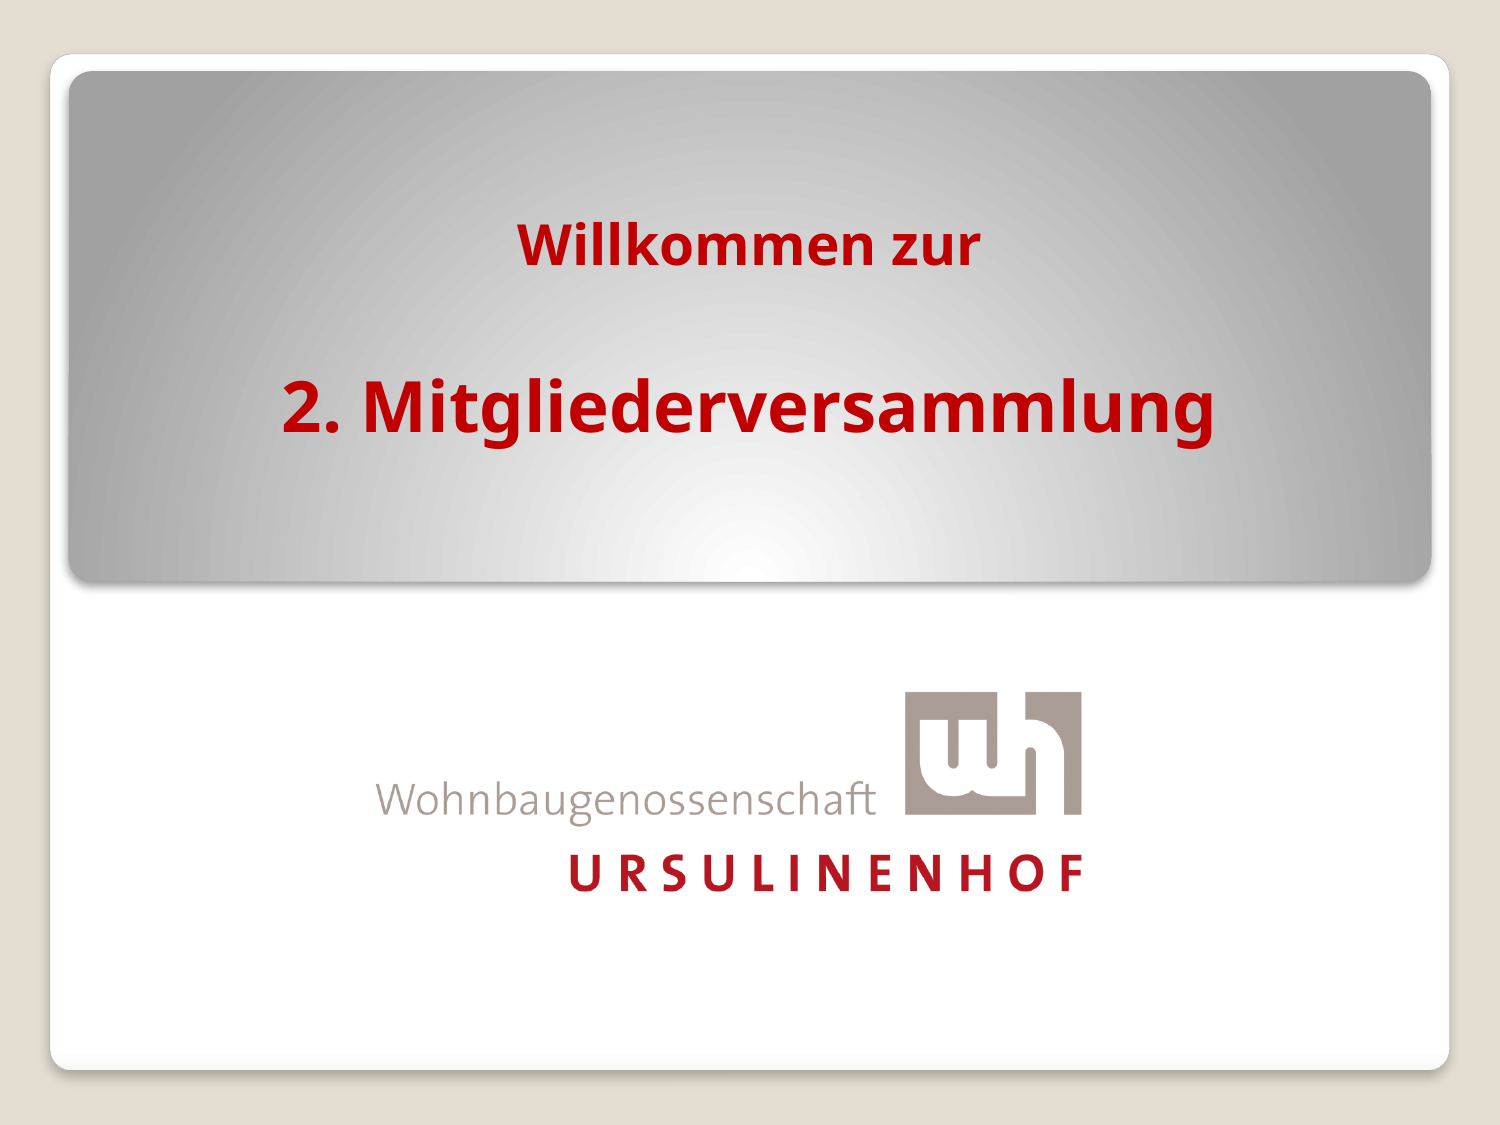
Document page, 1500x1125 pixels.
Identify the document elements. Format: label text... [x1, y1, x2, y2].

picture [359, 656, 1120, 929]
title Willkommen zur 2. Mitgliederversammlung [112, 201, 1388, 455]
